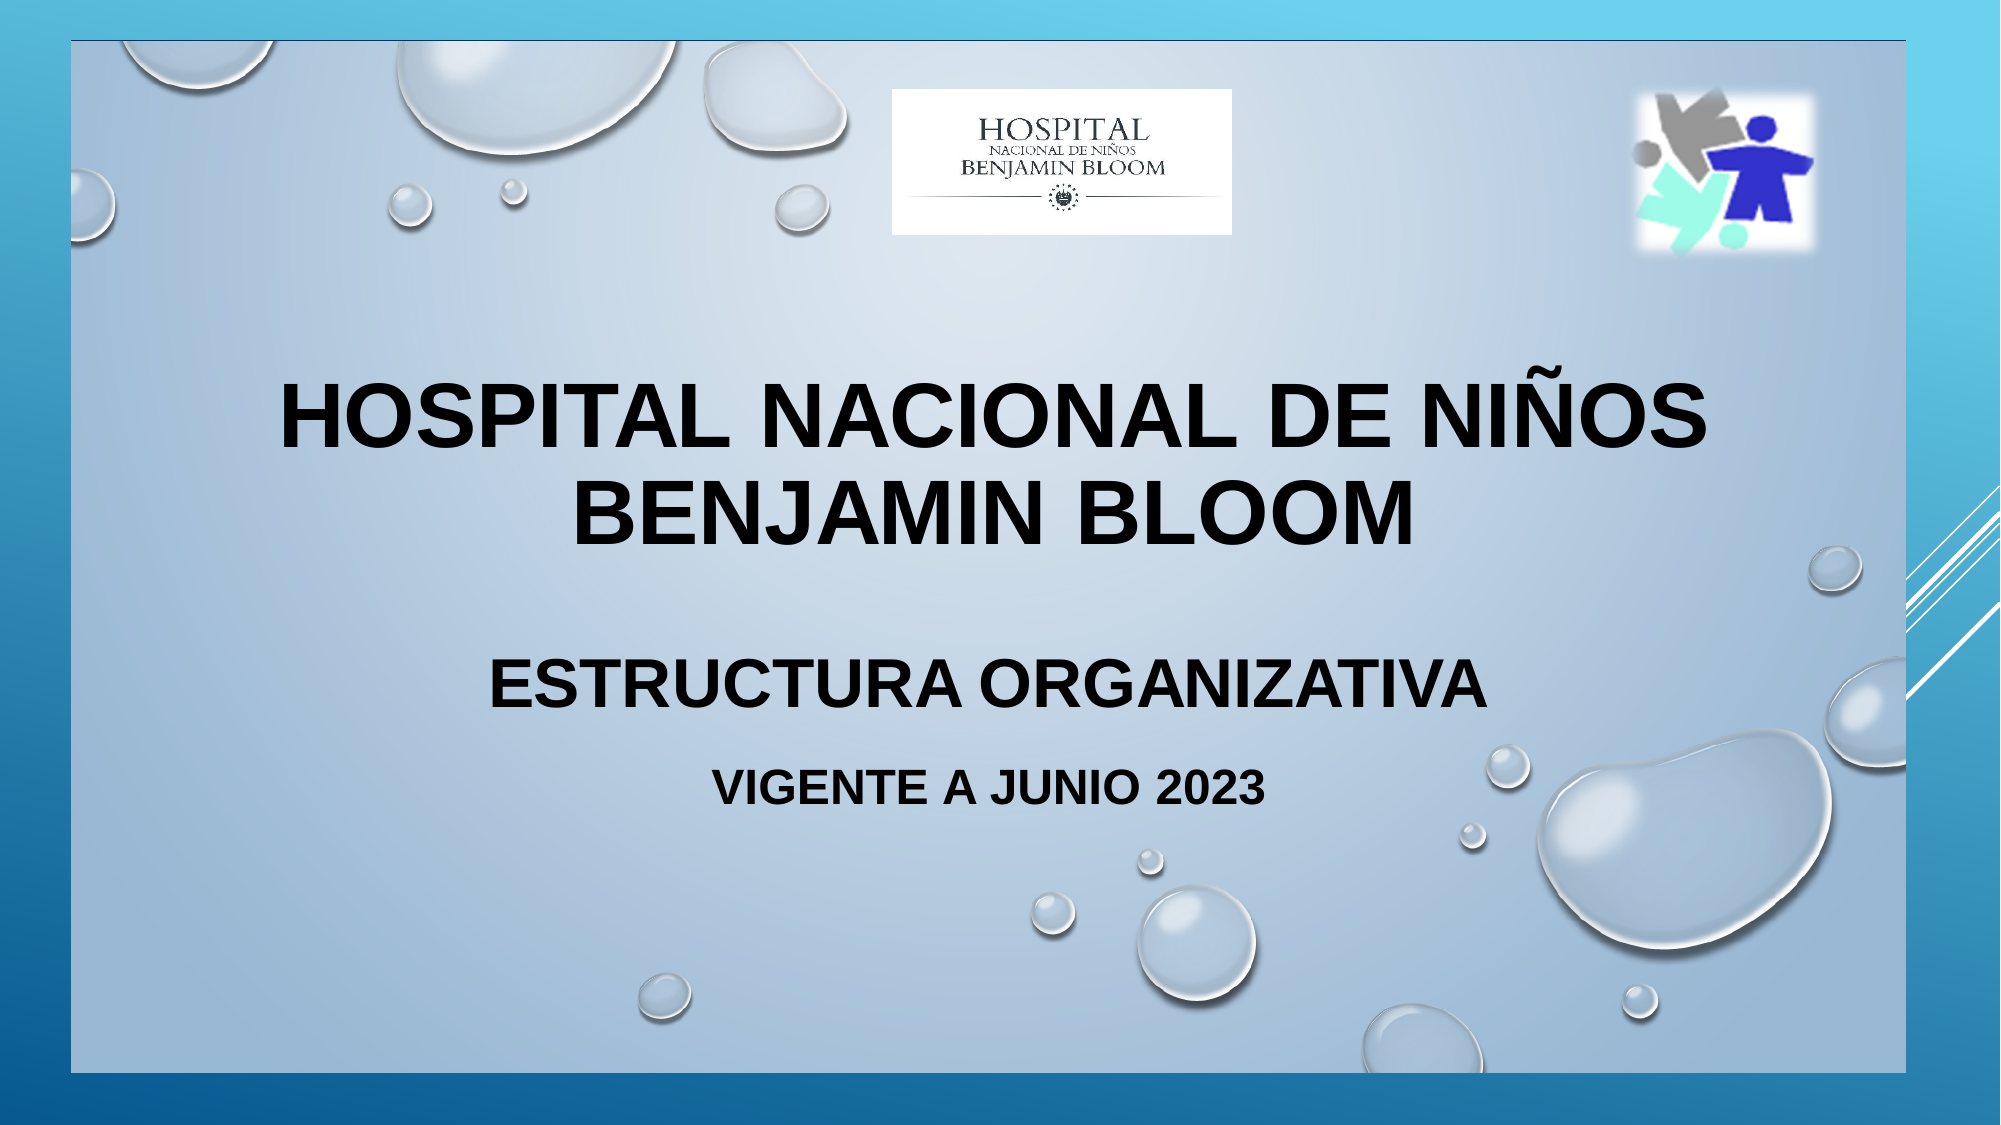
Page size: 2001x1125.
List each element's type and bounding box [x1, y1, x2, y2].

text_box [70, 40, 1907, 1073]
picture [892, 89, 1232, 236]
